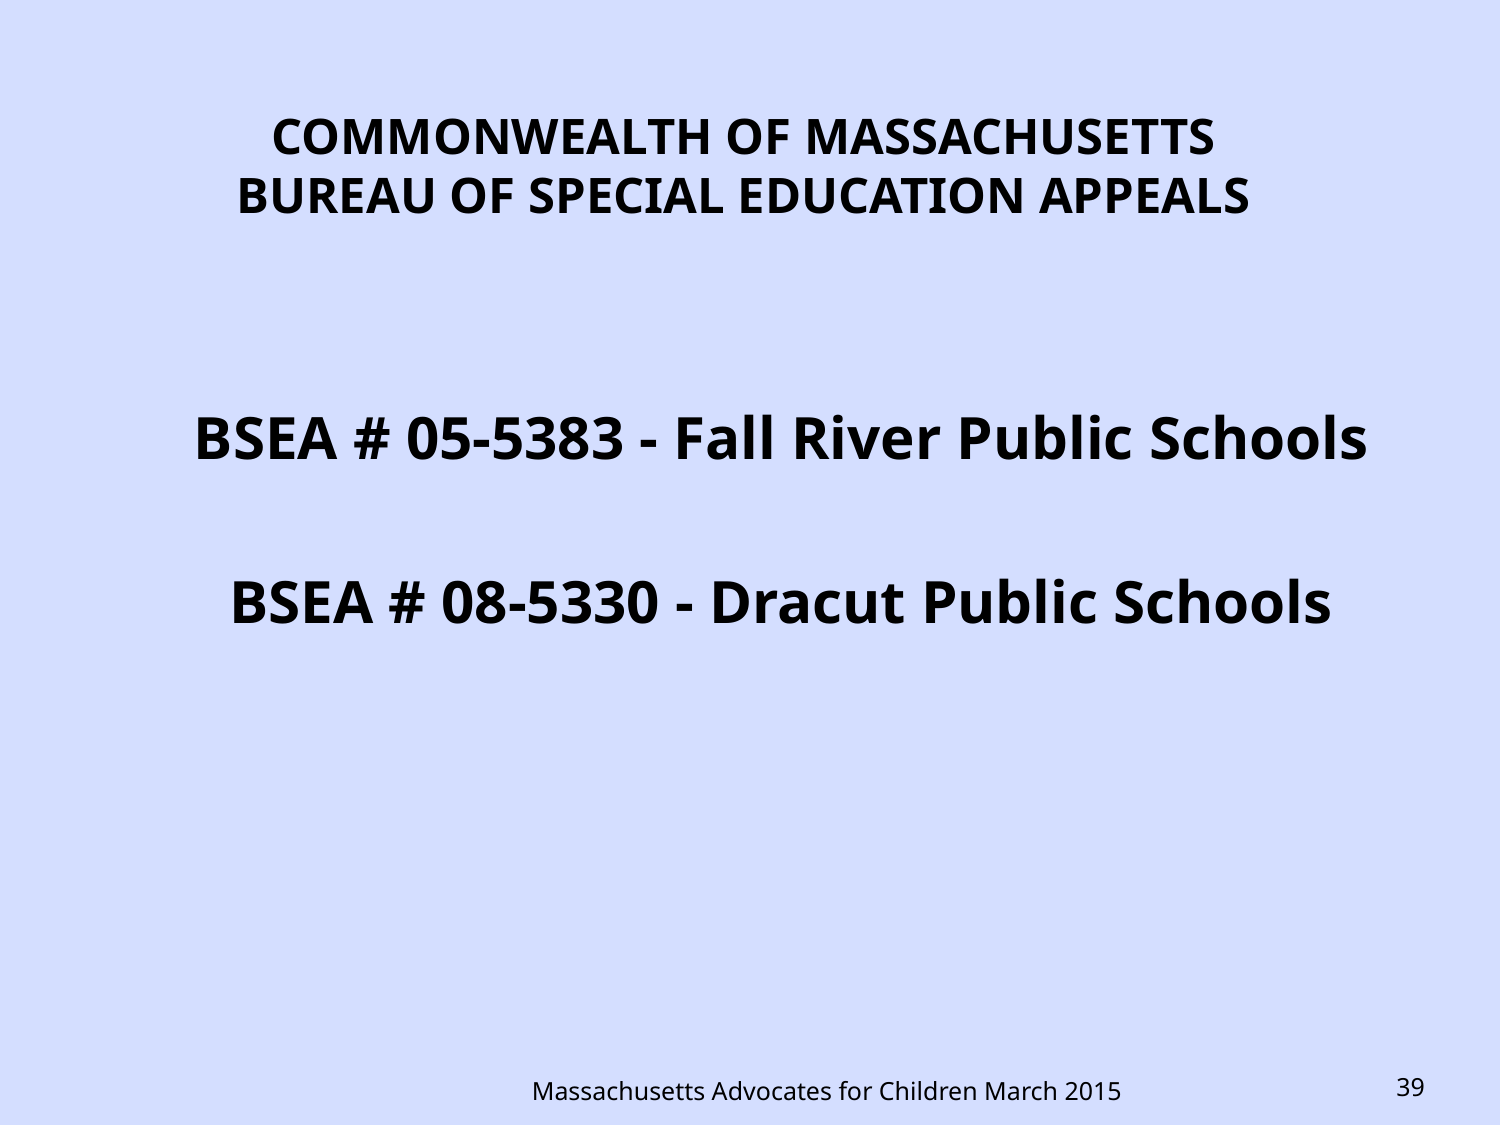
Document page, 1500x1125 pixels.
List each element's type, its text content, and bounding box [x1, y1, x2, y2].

title COMMONWEALTH OF MASSACHUSETTS BUREAU OF SPECIAL EDUCATION APPEALS [187, 62, 1300, 312]
slide_number 39 [1299, 1052, 1425, 1113]
list BSEA # 05-5383 - Fall River Public Schools BSEA # 08-5330 - Dracut Public Schools [162, 312, 1400, 950]
footer Massachusetts Advocates for Children March 2015 [512, 1052, 1138, 1113]
